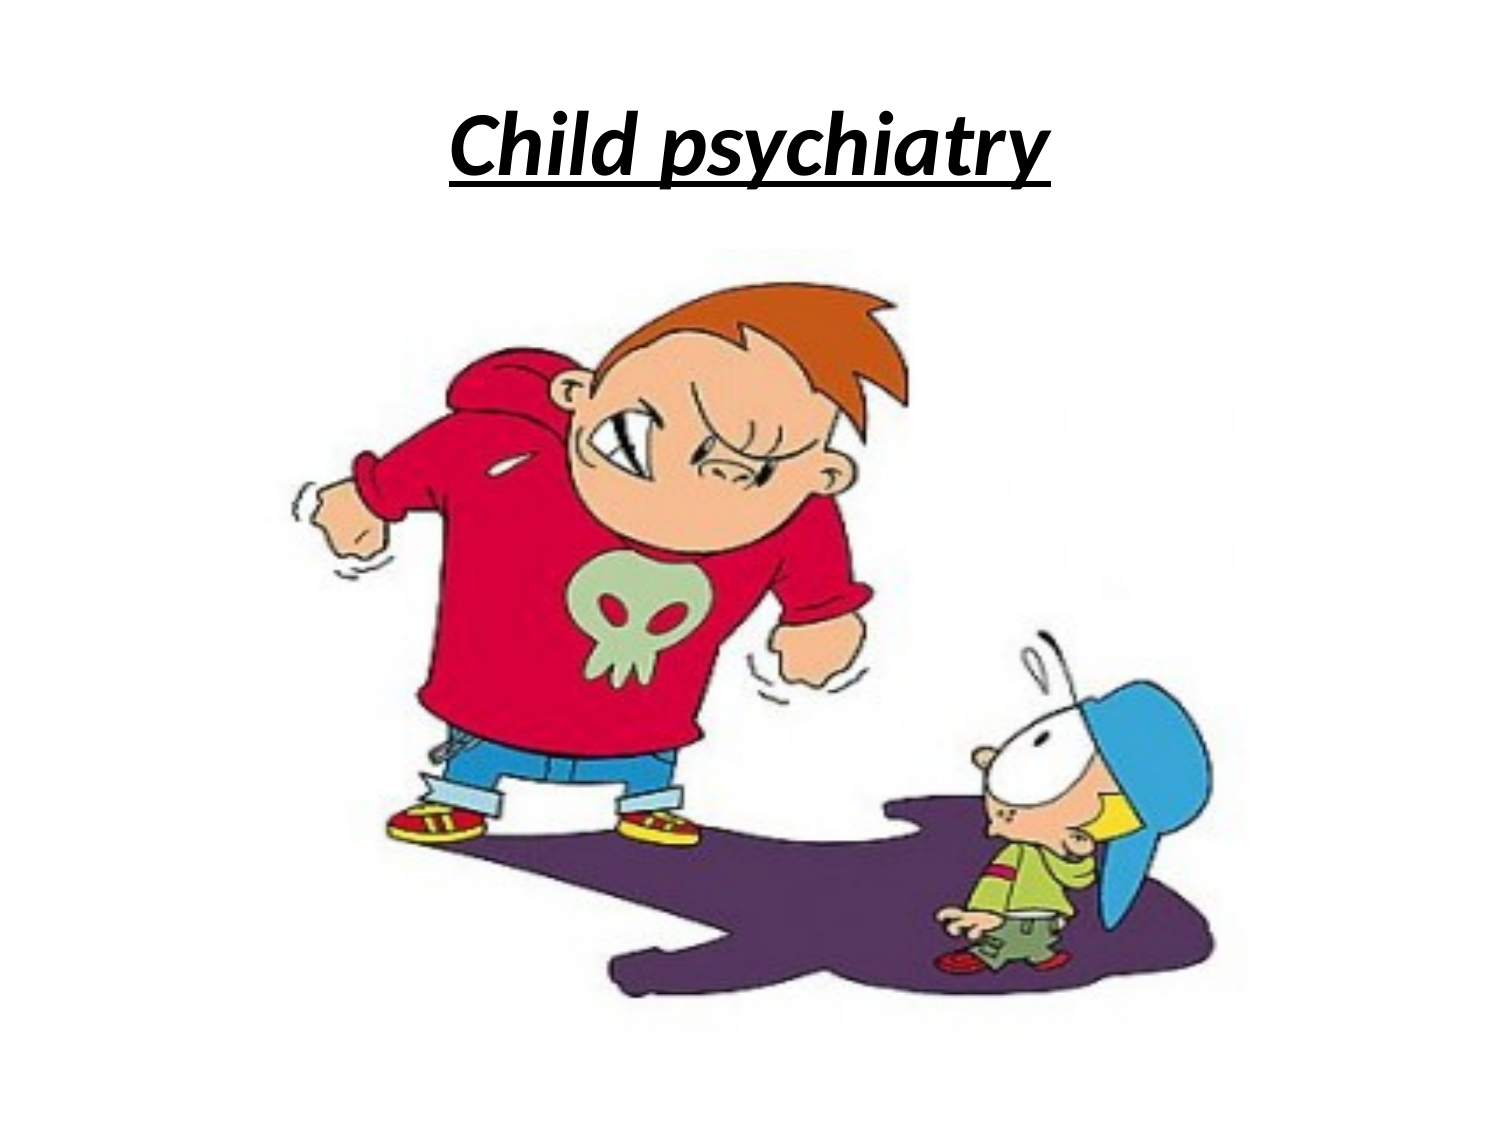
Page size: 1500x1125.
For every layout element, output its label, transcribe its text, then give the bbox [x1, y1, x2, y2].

title Child psychiatry [75, 45, 1425, 233]
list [237, 249, 1288, 1051]
